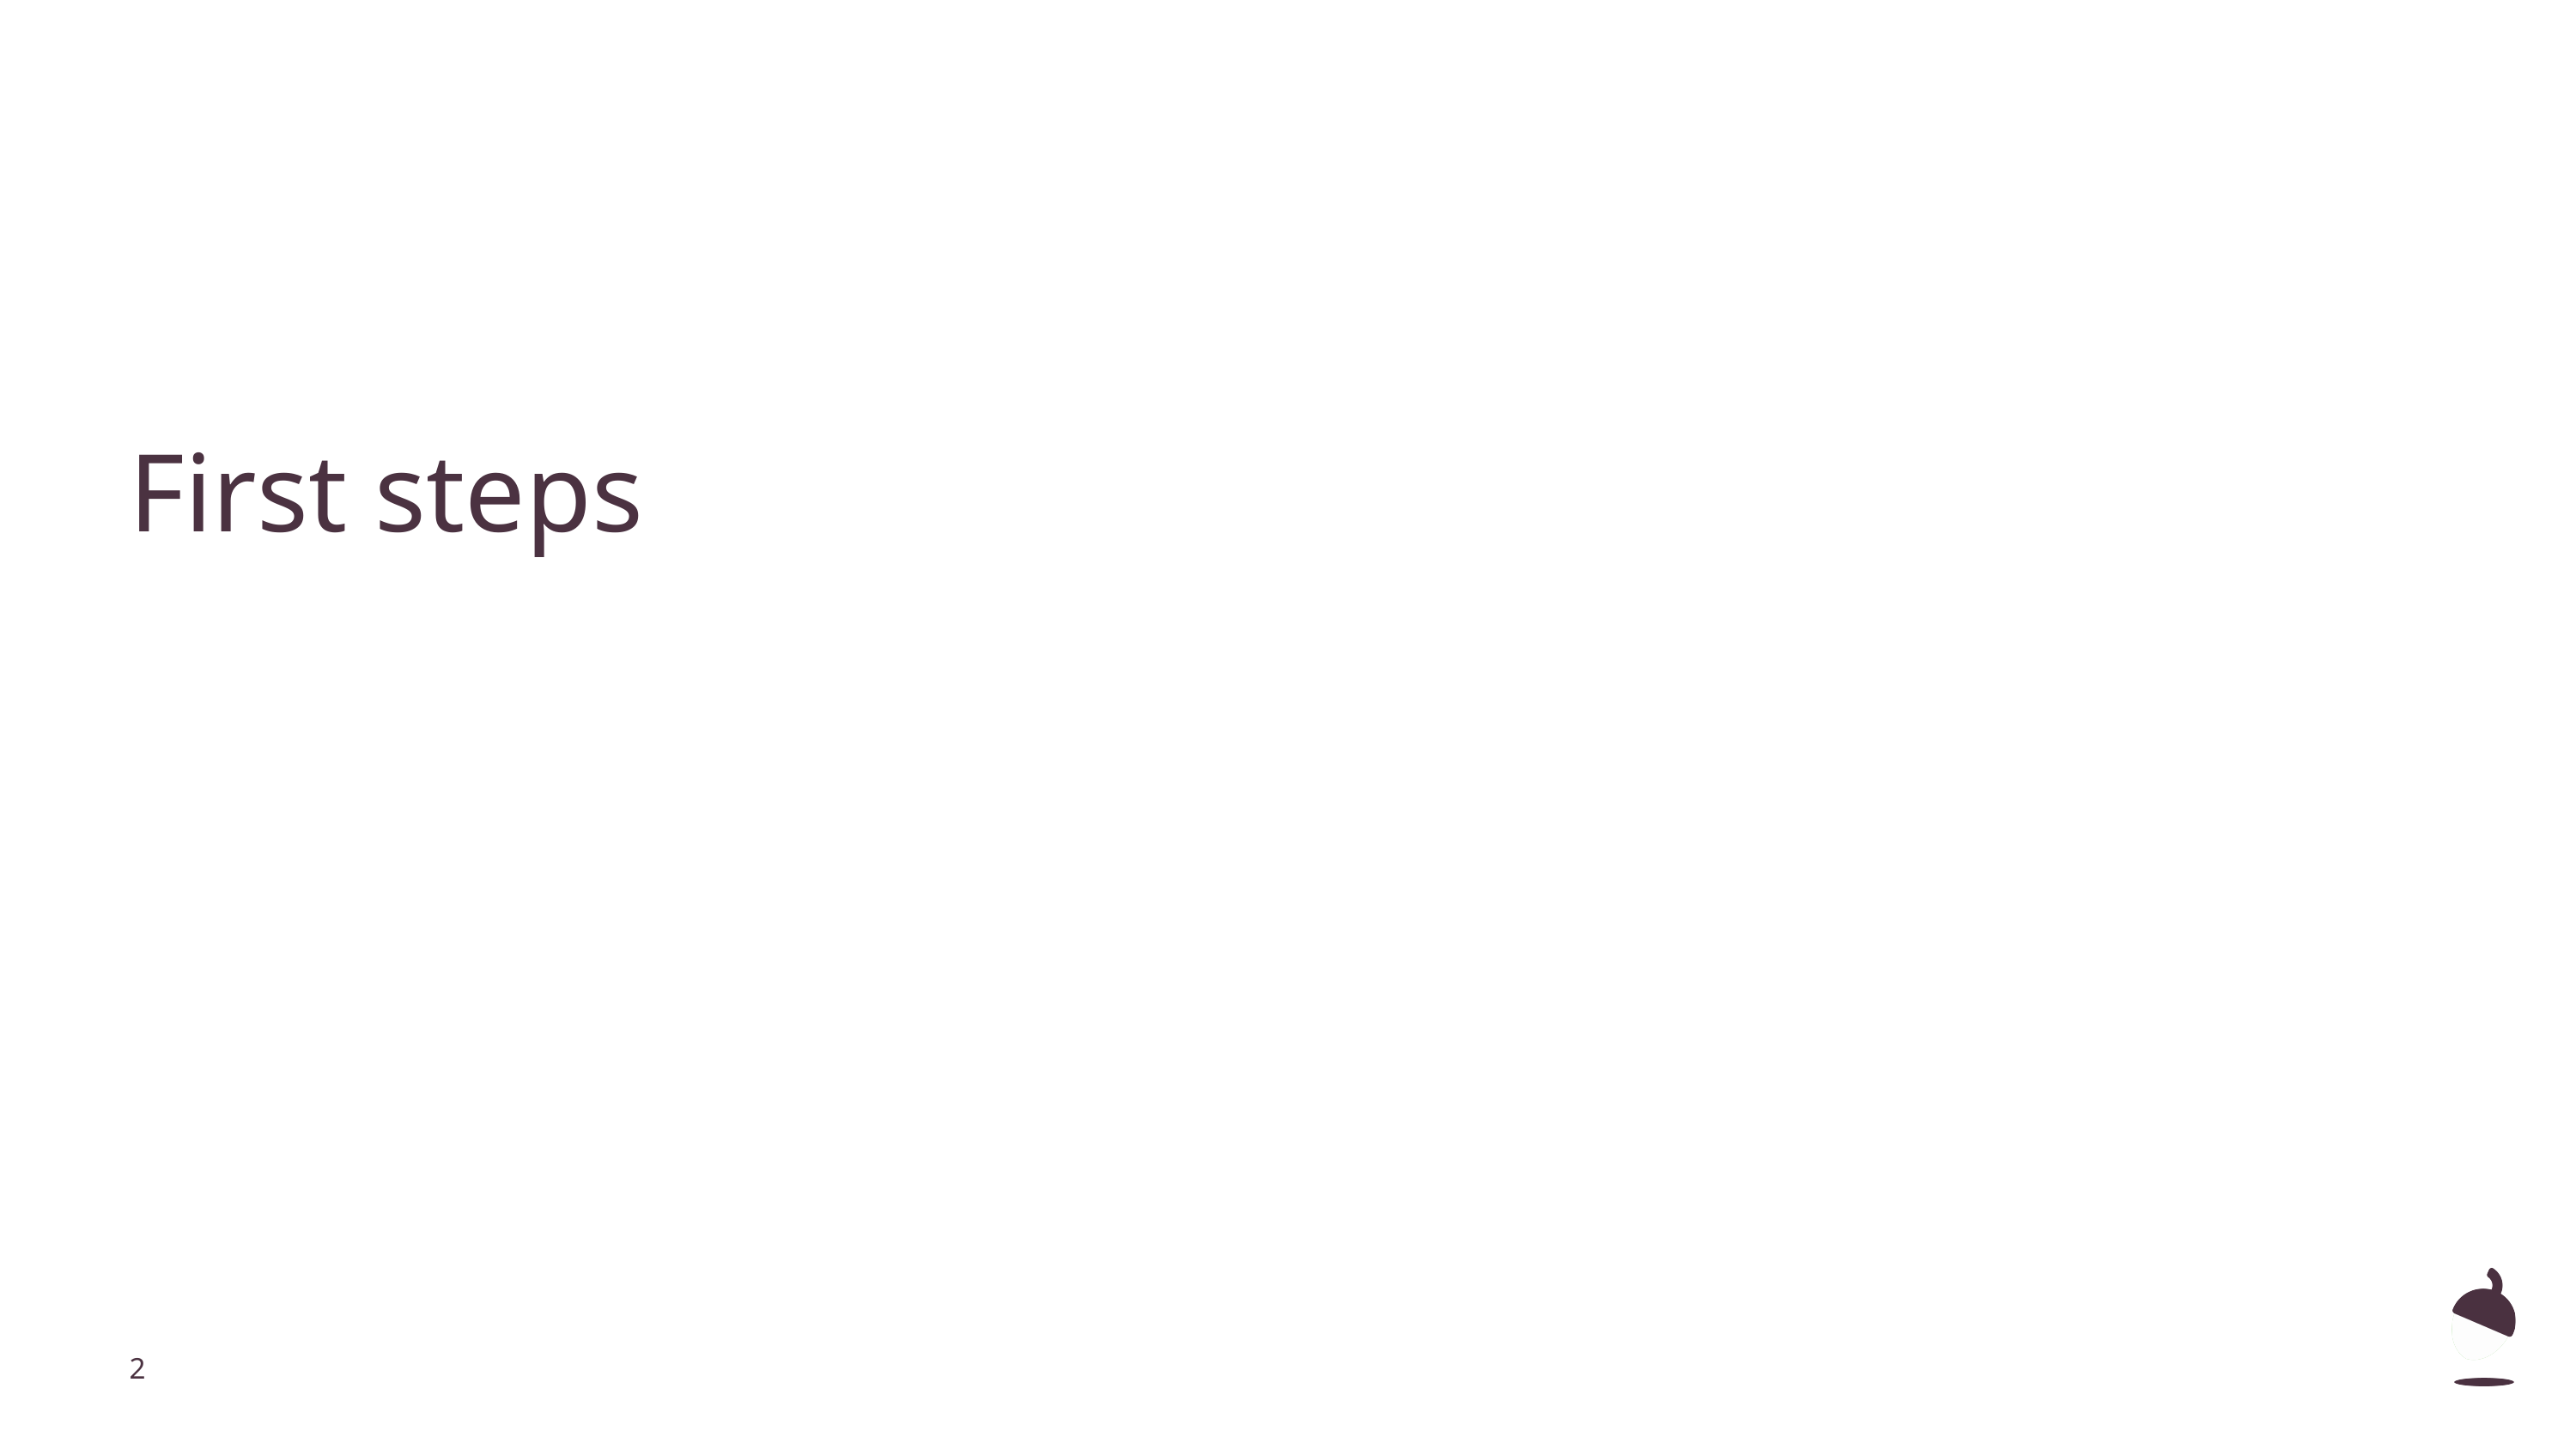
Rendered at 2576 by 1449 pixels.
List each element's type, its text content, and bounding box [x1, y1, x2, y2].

slide_number ‹#› [129, 1349, 332, 1401]
picture [2451, 1268, 2516, 1386]
title First steps [129, 404, 2447, 1304]
